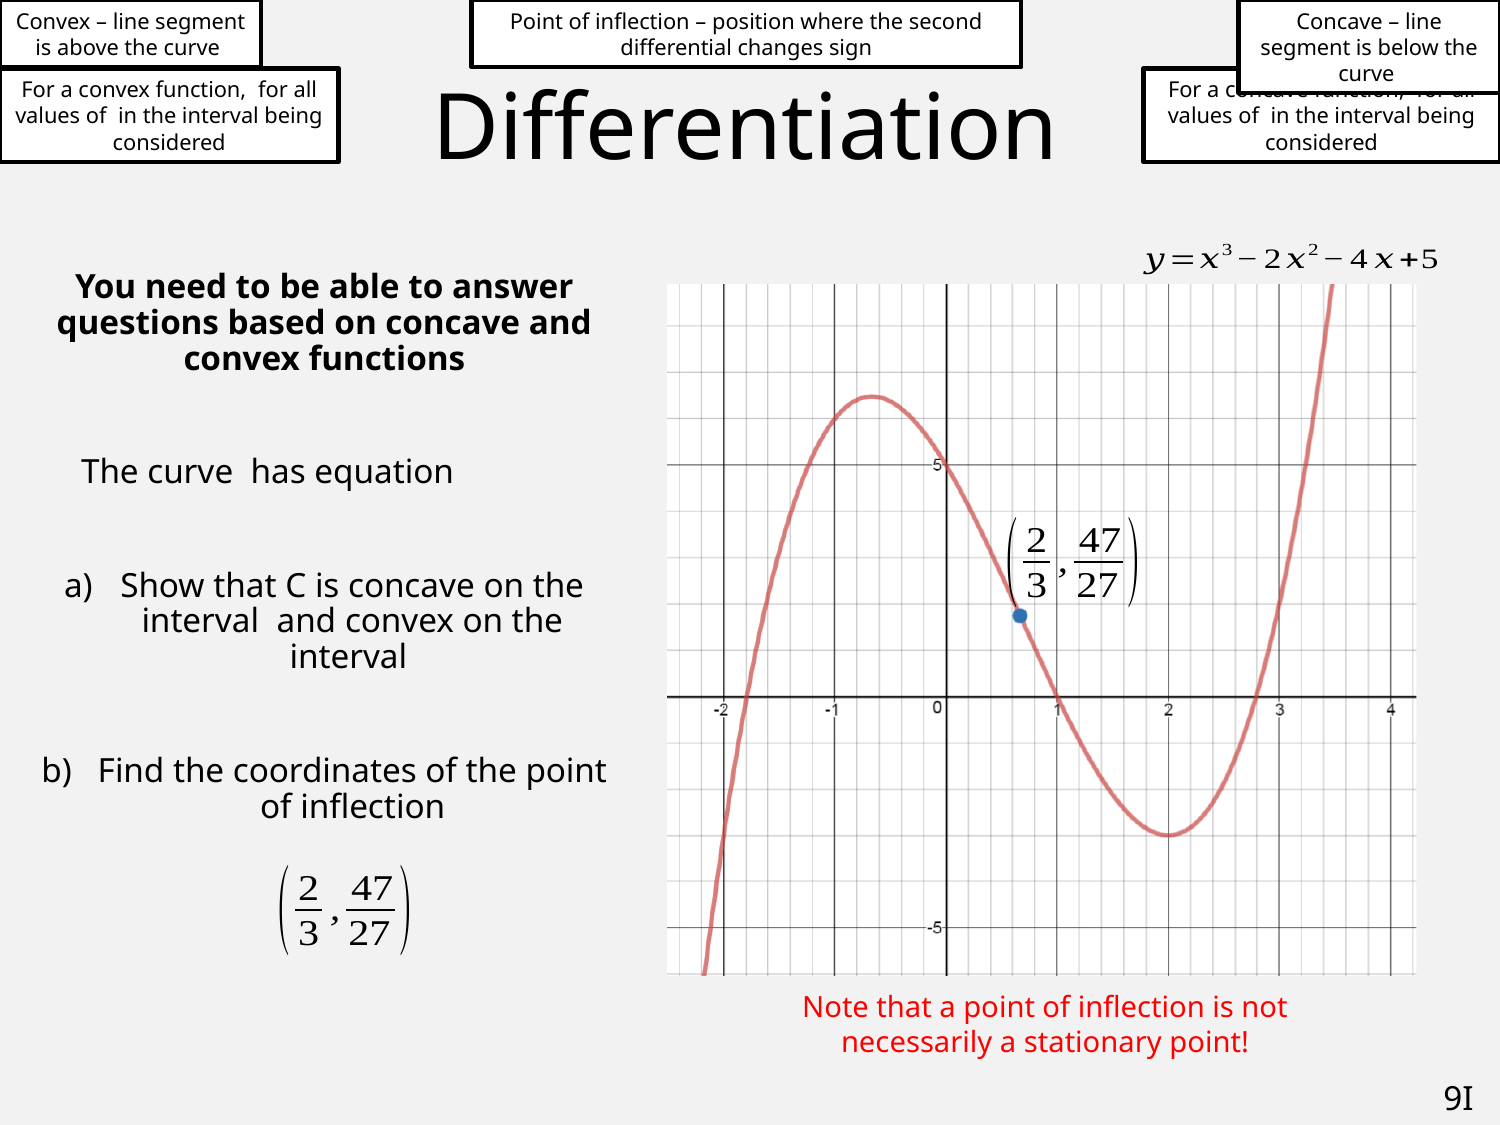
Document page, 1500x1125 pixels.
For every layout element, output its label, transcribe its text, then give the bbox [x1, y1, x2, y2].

title Differentiation [98, 21, 1393, 239]
text_box Concave – line segment is below the curve [1238, 0, 1500, 94]
text_box Note that a point of inflection is not necessarily a stationary point! [745, 980, 1345, 1066]
text_box Convex – line segment is above the curve [0, 0, 262, 68]
text_box Point of inflection – position where the second differential changes sign [471, 0, 1022, 68]
picture [667, 284, 1417, 976]
text_box 9I [1428, 1069, 1500, 1125]
